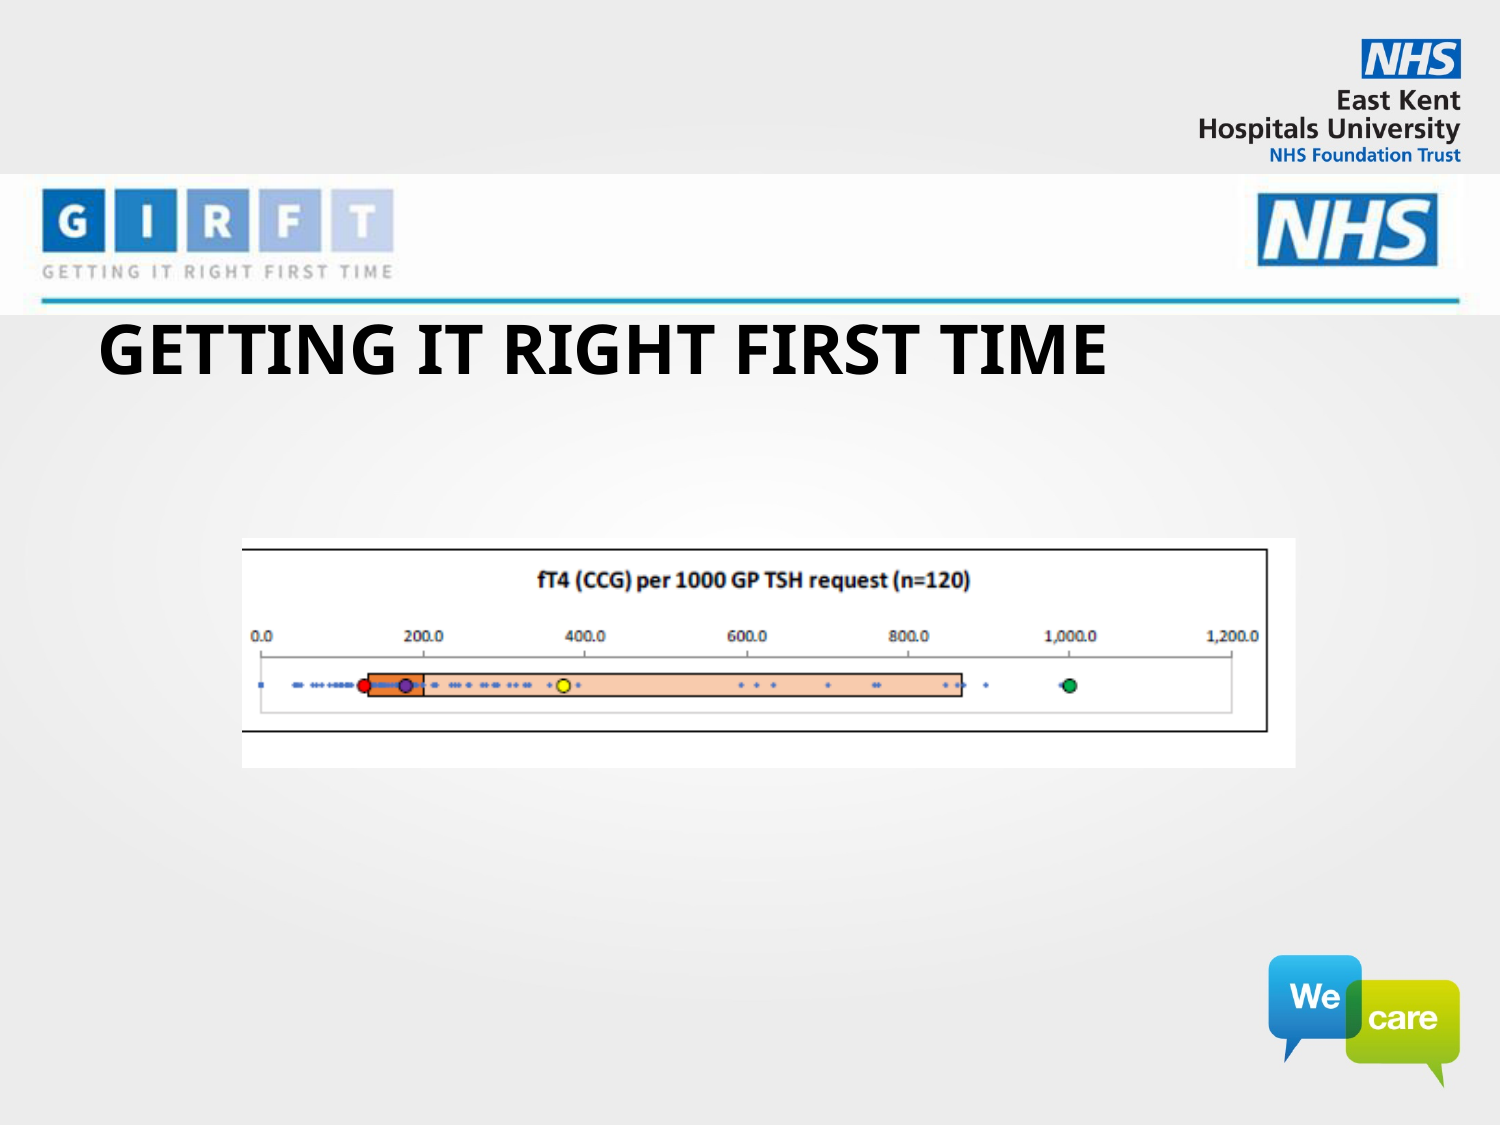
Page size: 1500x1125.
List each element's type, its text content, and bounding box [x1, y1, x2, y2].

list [241, 538, 1296, 769]
picture [0, 0, 1500, 1125]
title GETTING IT RIGHT FIRST TIME [64, 315, 1415, 409]
